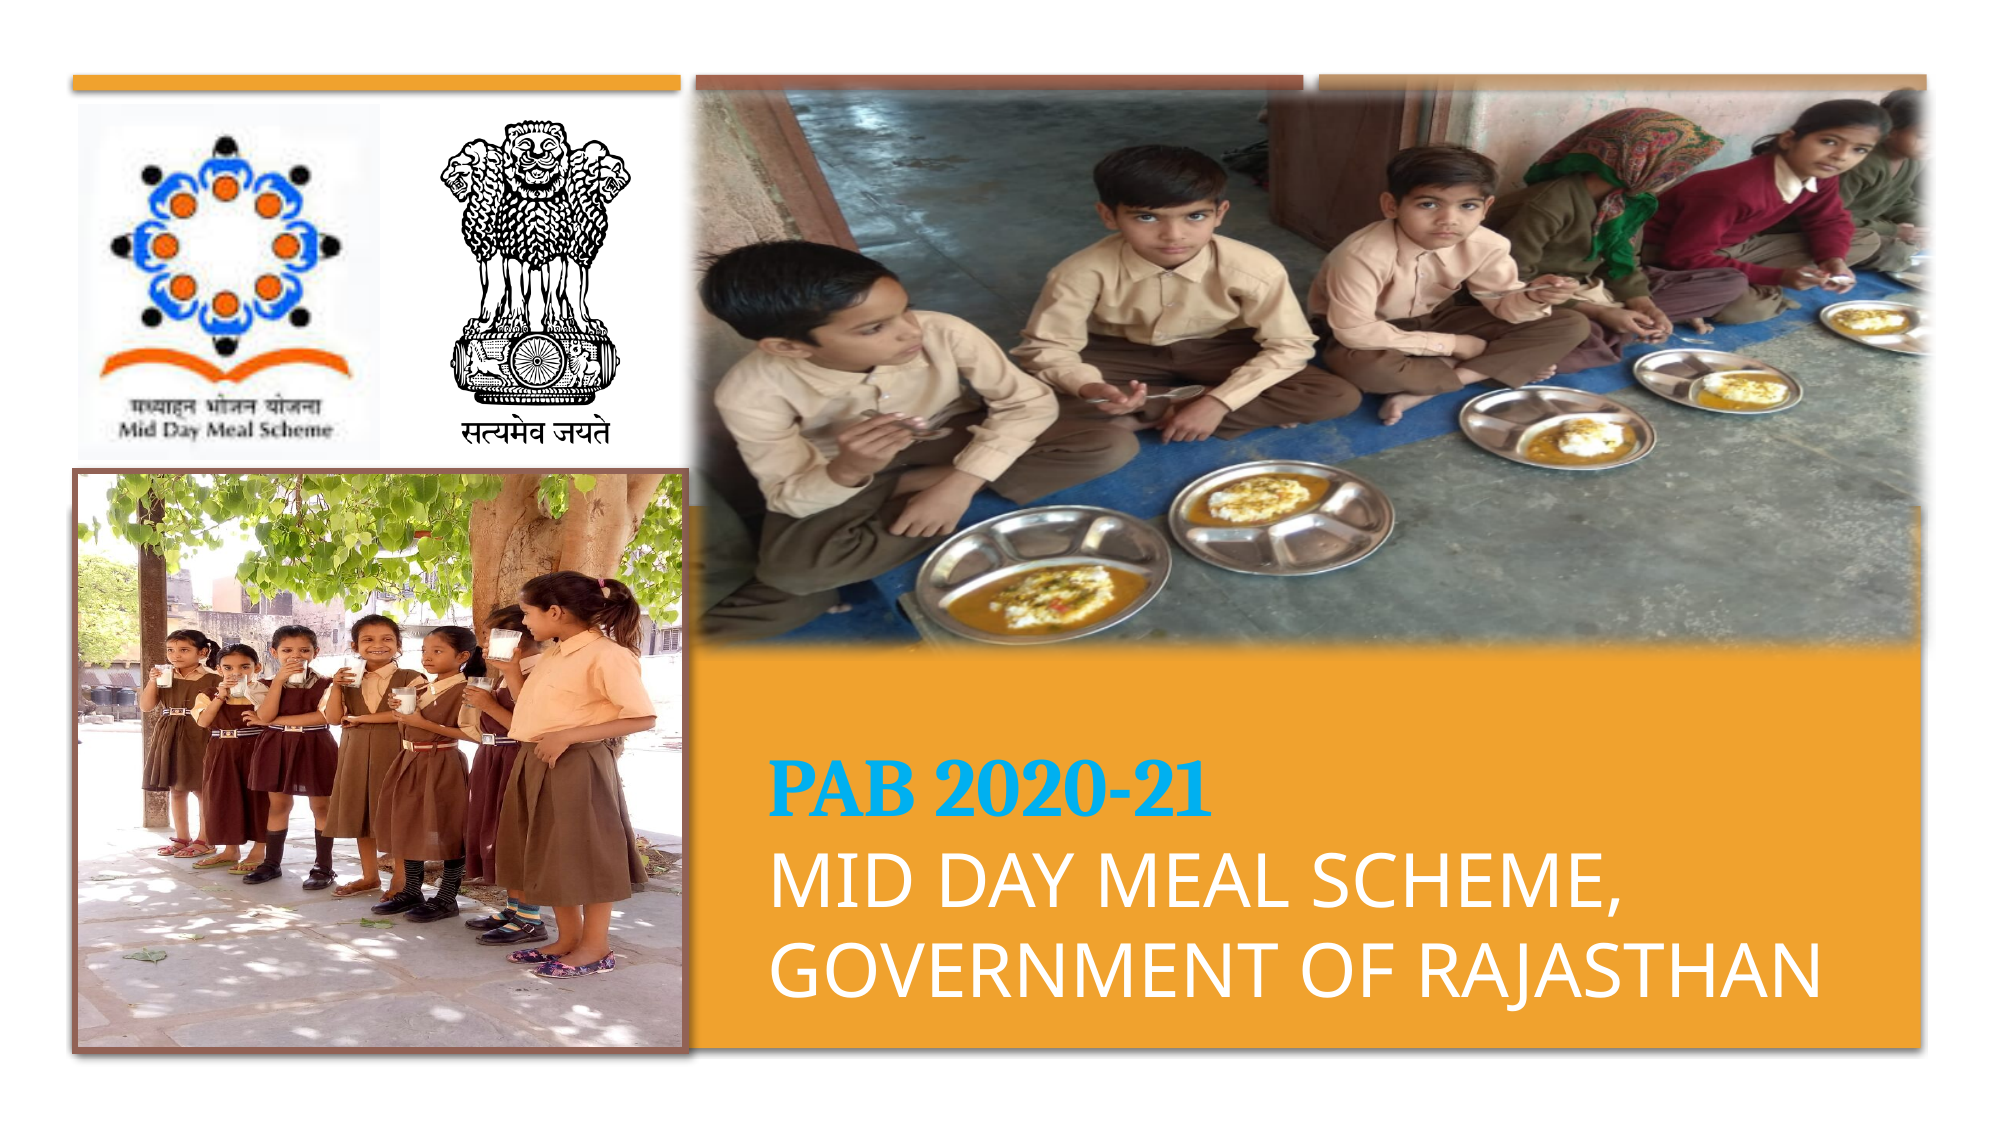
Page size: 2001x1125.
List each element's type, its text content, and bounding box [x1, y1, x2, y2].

title PAB 2020-21 Mid Day Meal SCHEME, Government of Rajasthan [753, 702, 1869, 1021]
picture [439, 119, 632, 444]
picture [77, 104, 380, 460]
picture [77, 73, 1936, 1048]
table_cell [671, 74, 678, 91]
